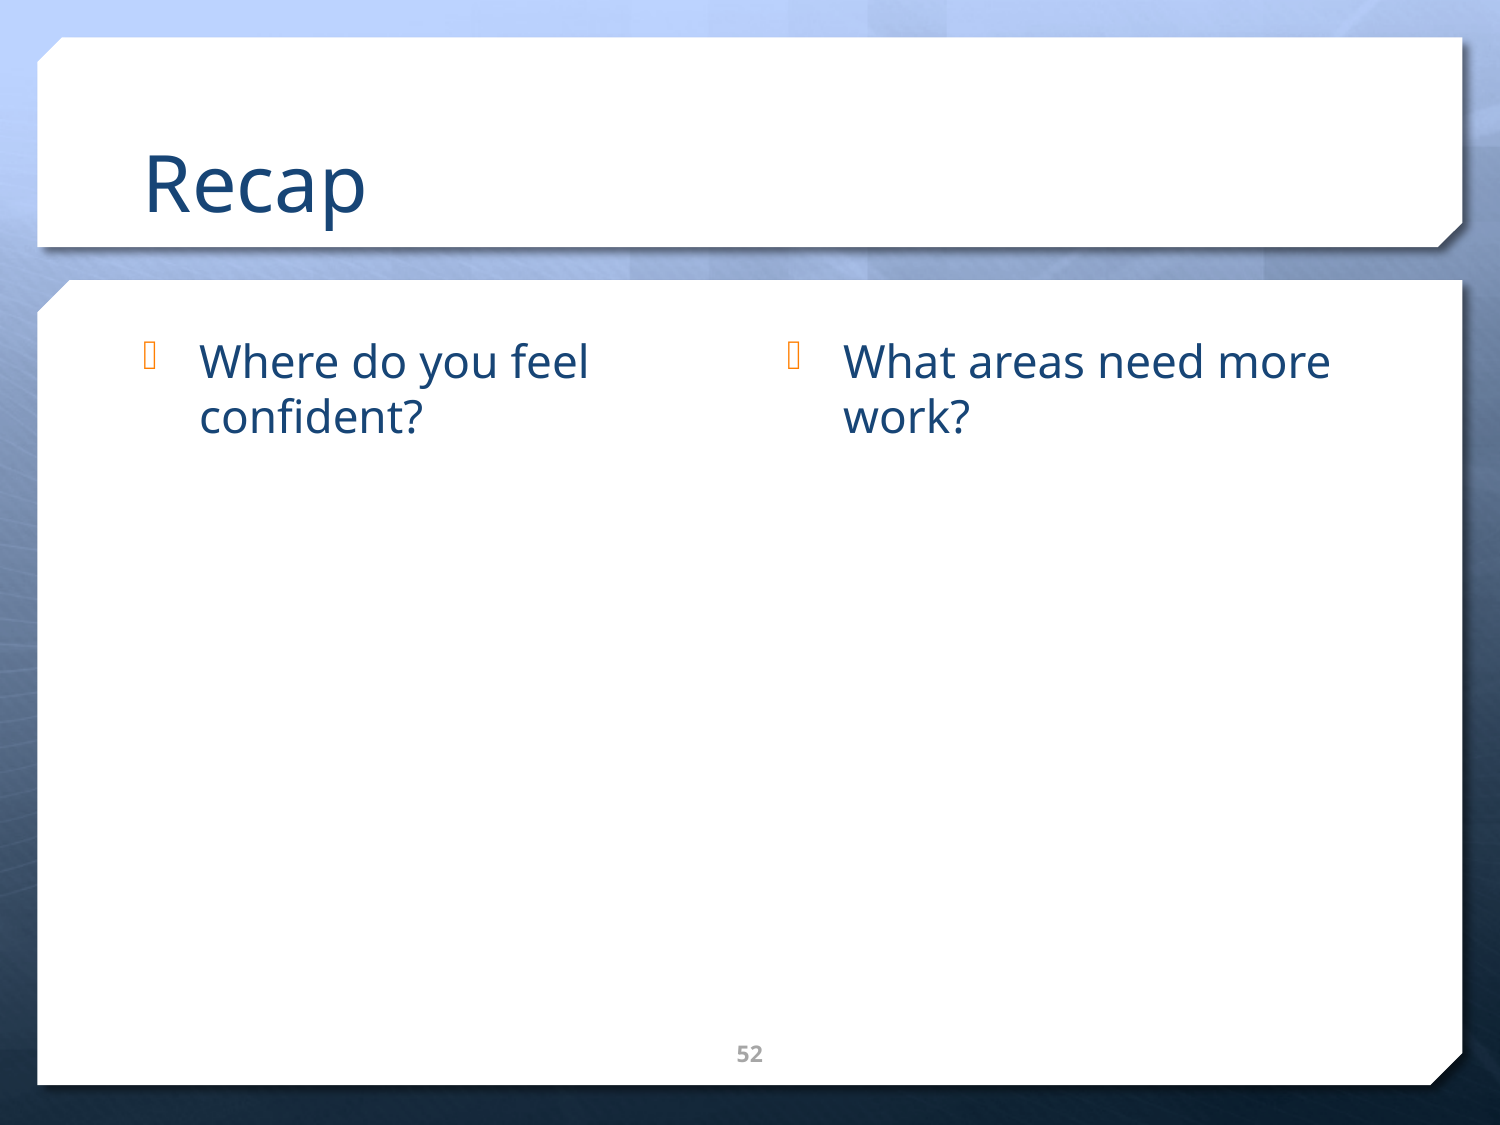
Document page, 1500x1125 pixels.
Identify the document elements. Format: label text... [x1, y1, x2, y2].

list What areas need more work? [771, 324, 1372, 978]
title Recap [127, 48, 1372, 236]
slide_number 52 [706, 1025, 794, 1085]
list Where do you feel confident? [127, 324, 728, 978]
